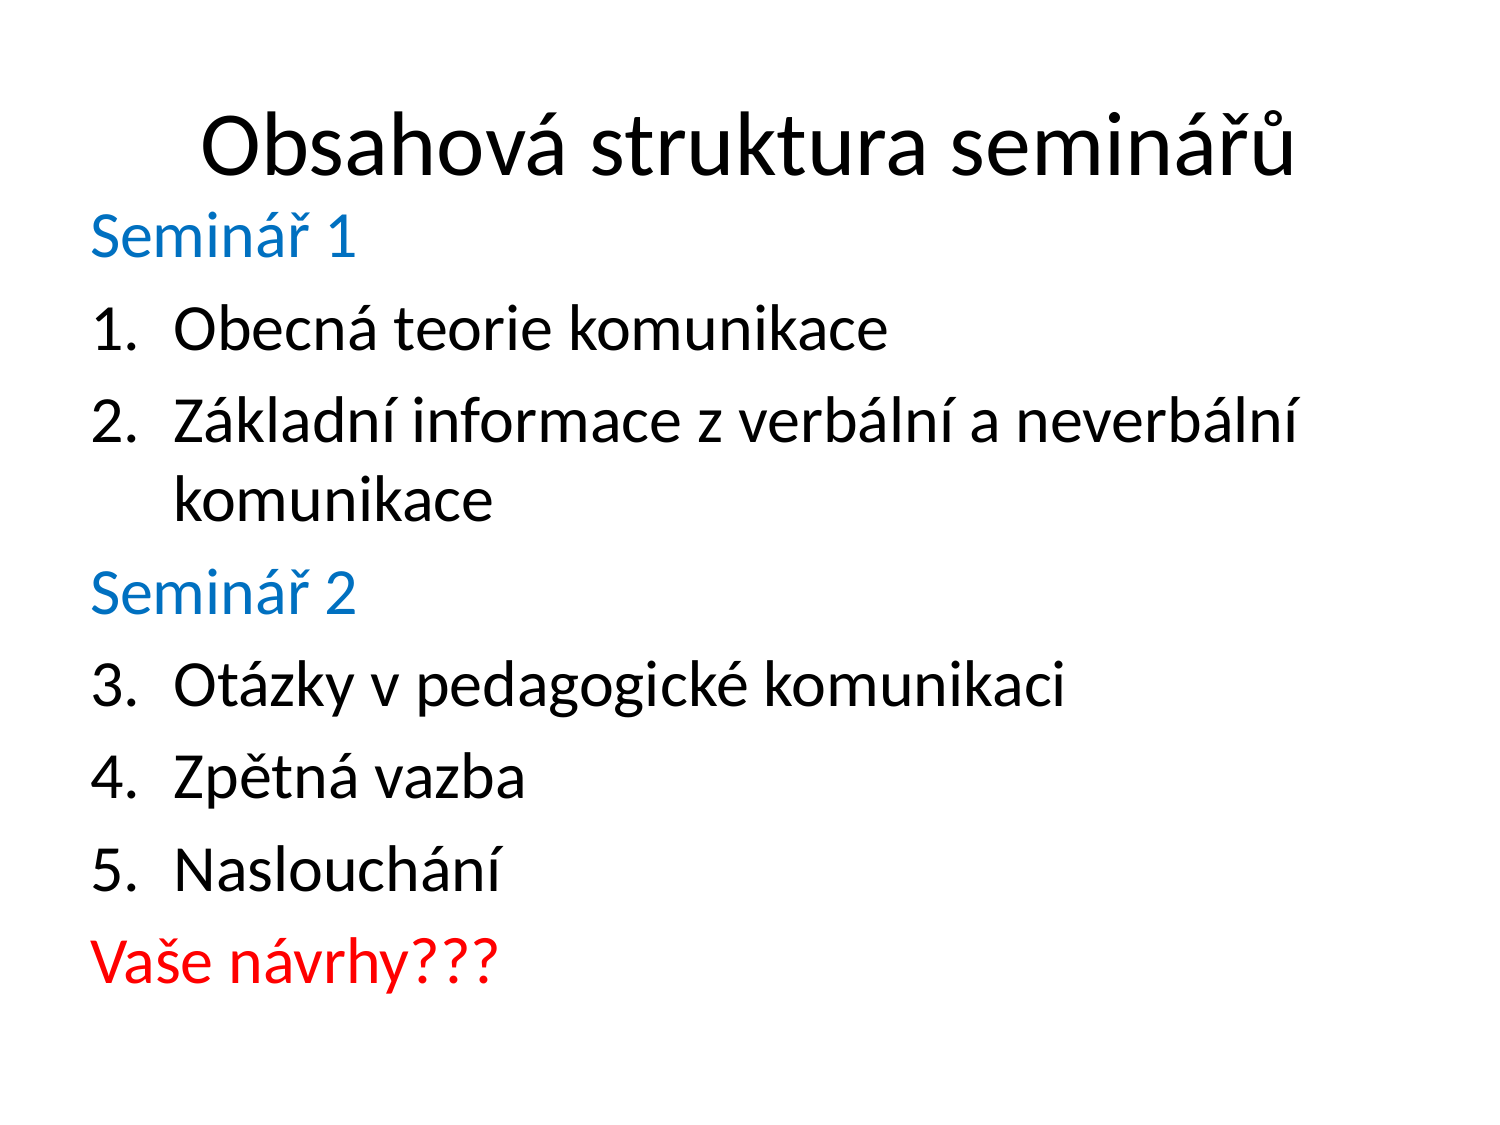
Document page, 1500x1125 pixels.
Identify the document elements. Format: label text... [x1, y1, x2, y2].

list Seminář 1 Obecná teorie komunikace Základní informace z verbální a neverbální komunikace Seminář 2 Otázky v pedagogické komunikaci Zpětná vazba Naslouchání Vaše návrhy??? [75, 184, 1425, 1005]
title Obsahová struktura seminářů [75, 45, 1425, 184]
